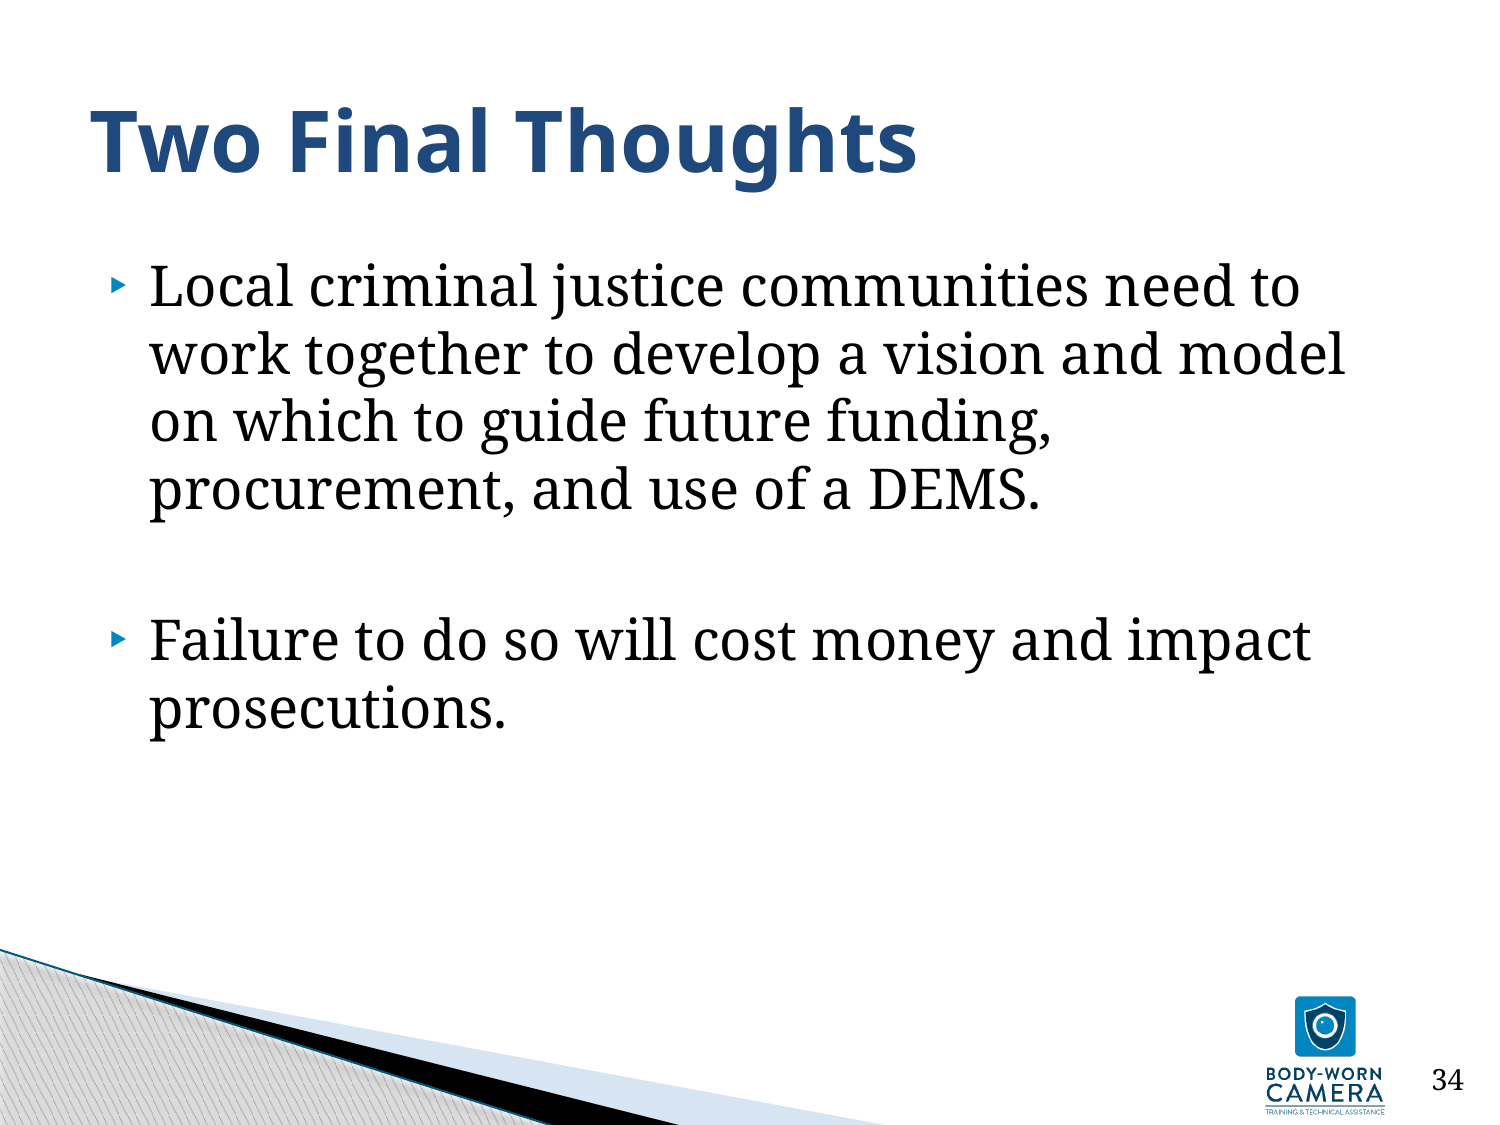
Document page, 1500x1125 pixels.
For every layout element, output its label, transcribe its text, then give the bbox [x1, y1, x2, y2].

picture [1249, 987, 1401, 1125]
list Local criminal justice communities need to work together to develop a vision and model on which to guide future funding, procurement, and use of a DEMS. Failure to do so will cost money and impact prosecutions. [75, 243, 1425, 986]
slide_number 34 [1400, 1051, 1479, 1112]
title Two Final Thoughts [75, 45, 1425, 233]
